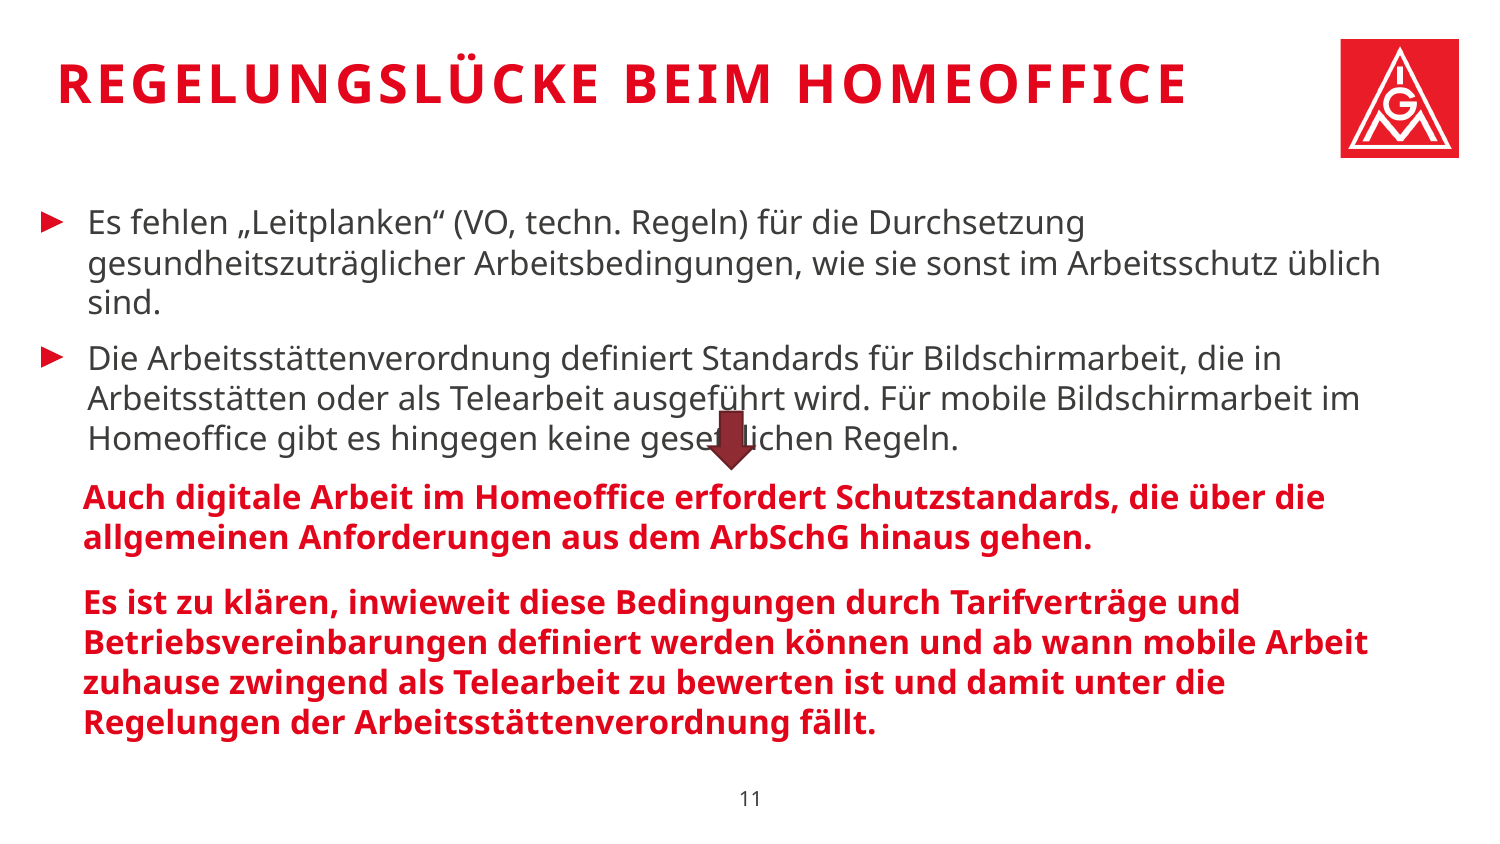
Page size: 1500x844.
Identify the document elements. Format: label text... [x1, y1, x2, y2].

list Es fehlen „Leitplanken“ (VO, techn. Regeln) für die Durchsetzung gesundheitszuträglicher Arbeitsbedingungen, wie sie sonst im Arbeitsschutz üblich sind. Die Arbeitsstättenverordnung definiert Standards für Bildschirmarbeit, die in Arbeitsstätten oder als Telearbeit ausgeführt wird. Für mobile Bildschirmarbeit im Homeoffice gibt es hingegen keine gesetzlichen Regeln. [41, 141, 1459, 592]
text_box [706, 410, 757, 469]
picture [41, 346, 63, 368]
title Regelungslücke beim Homeoffice [41, 48, 1233, 124]
text_box Auch digitale Arbeit im Homeoffice erfordert Schutzstandards, die über die allgemeinen Anforderungen aus dem ArbSchG hinaus gehen. Es ist zu klären, inwieweit diese Bedingungen durch Tarifverträge und Betriebsvereinbarungen definiert werden können und ab wann mobile Arbeit zuhause zwingend als Telearbeit zu bewerten ist und damit unter die Regelungen der Arbeitsstättenverordnung fällt. [67, 469, 1444, 749]
picture [41, 211, 63, 233]
